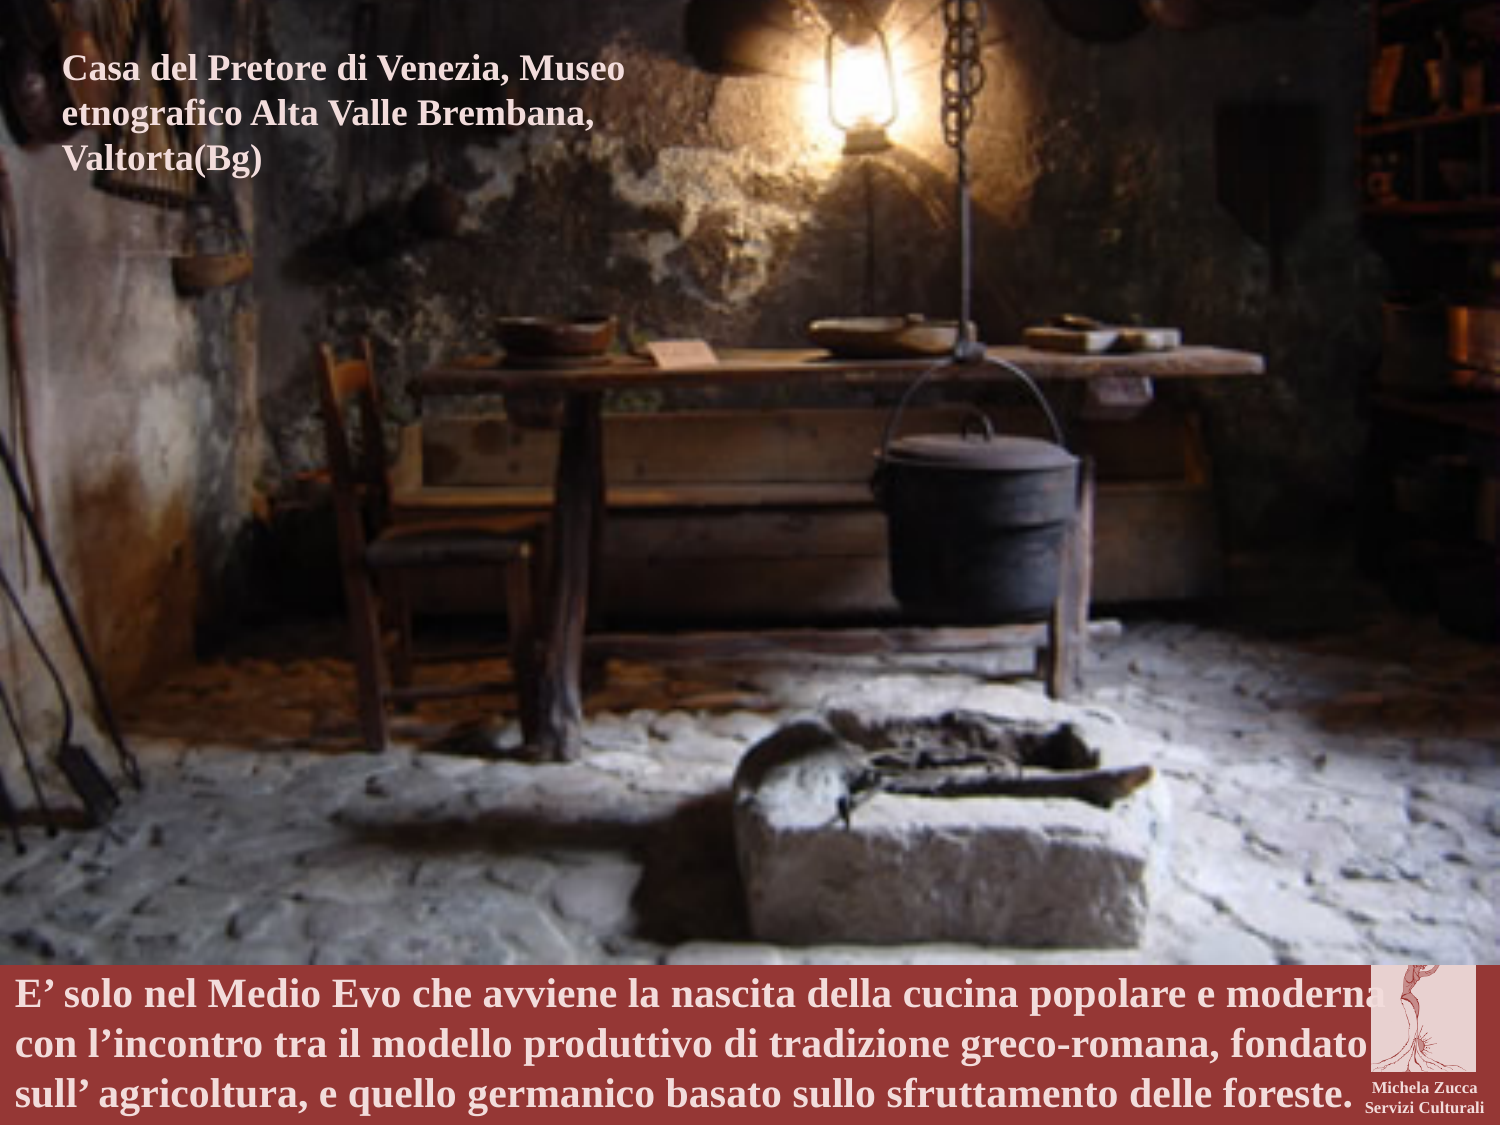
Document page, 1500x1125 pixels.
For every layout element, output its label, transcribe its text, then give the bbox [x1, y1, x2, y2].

picture [0, 0, 1500, 1073]
text_box E’ solo nel Medio Evo che avviene la nascita della cucina popolare e moderna con l’incontro tra il modello produttivo di tradizione greco-romana, fondato sull’ agricoltura, e quello germanico basato sullo sfruttamento delle foreste. [0, 972, 1500, 1124]
